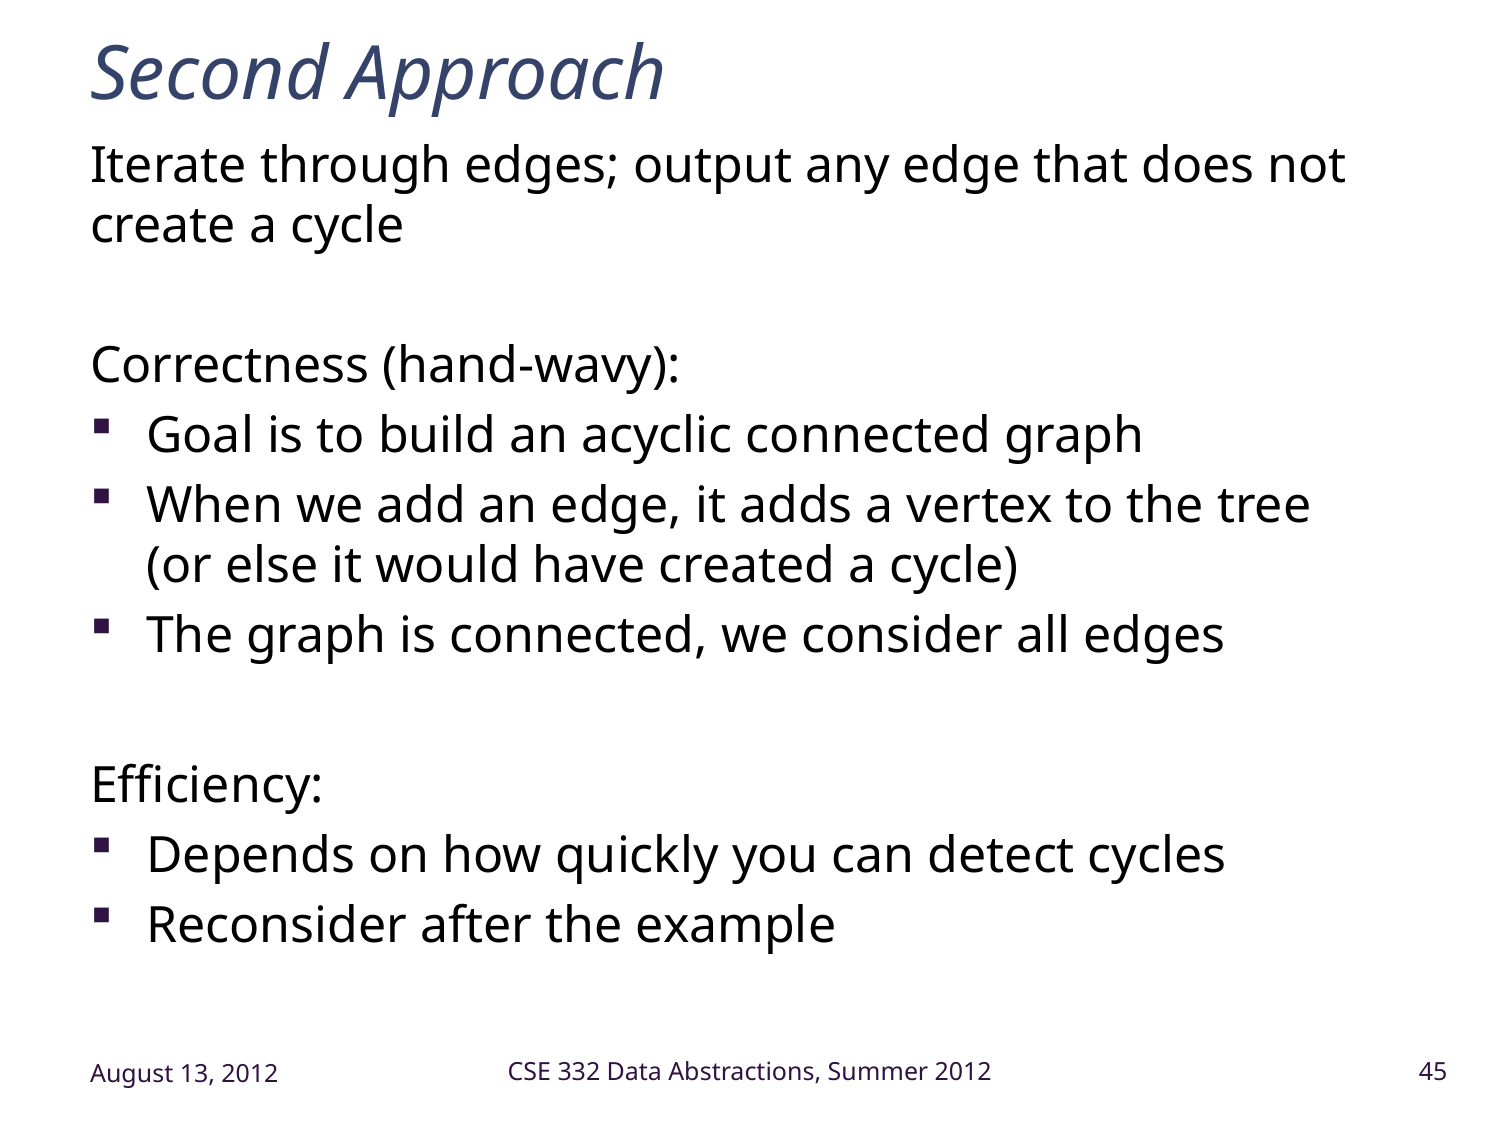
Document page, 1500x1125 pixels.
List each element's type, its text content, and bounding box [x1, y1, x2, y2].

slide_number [75, 1042, 338, 1103]
list Iterate through edges; output any edge that does not create a cycle Correctness (hand-wavy): Goal is to build an acyclic connected graph When we add an edge, it adds a vertex to the tree (or else it would have created a cycle) The graph is connected, we consider all edges Efficiency: Depends on how quickly you can detect cycles Reconsider after the example [75, 125, 1463, 1025]
title Second Approach [75, 24, 1463, 105]
slide_number 45 [1333, 1042, 1463, 1103]
footer CSE 332 Data Abstractions, Summer 2012 [348, 1042, 1152, 1103]
